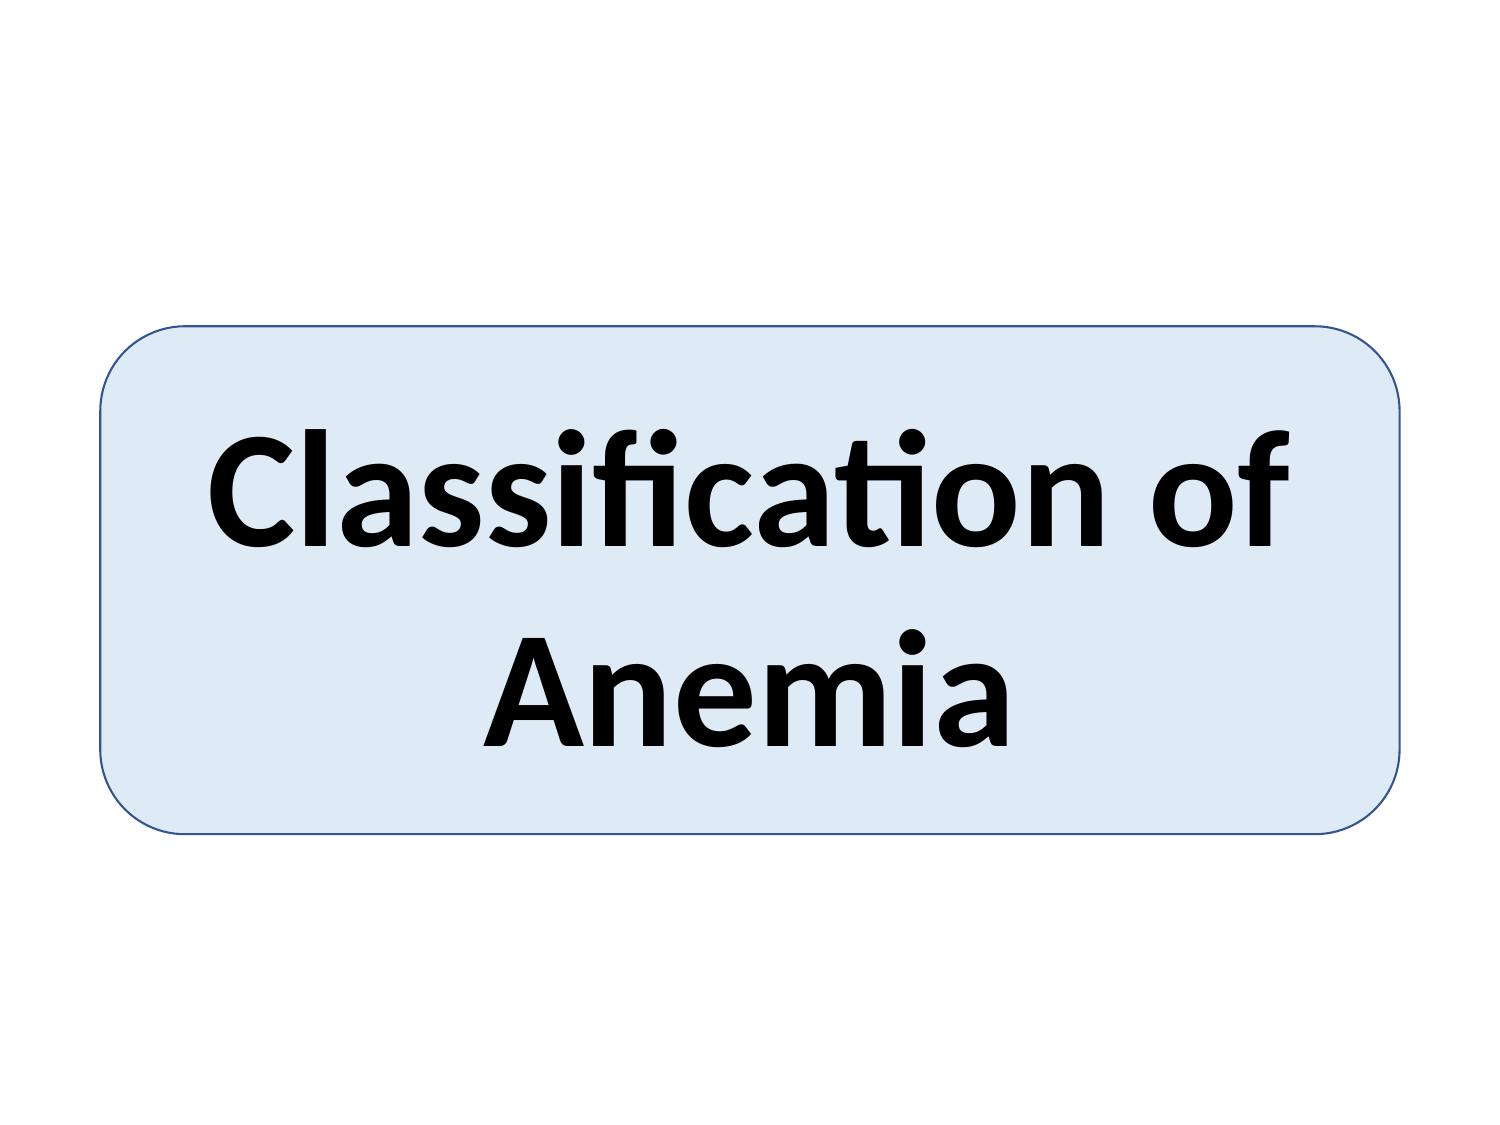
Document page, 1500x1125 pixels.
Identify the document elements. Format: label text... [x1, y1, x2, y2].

text_box Classification of Anemia [99, 325, 1401, 836]
